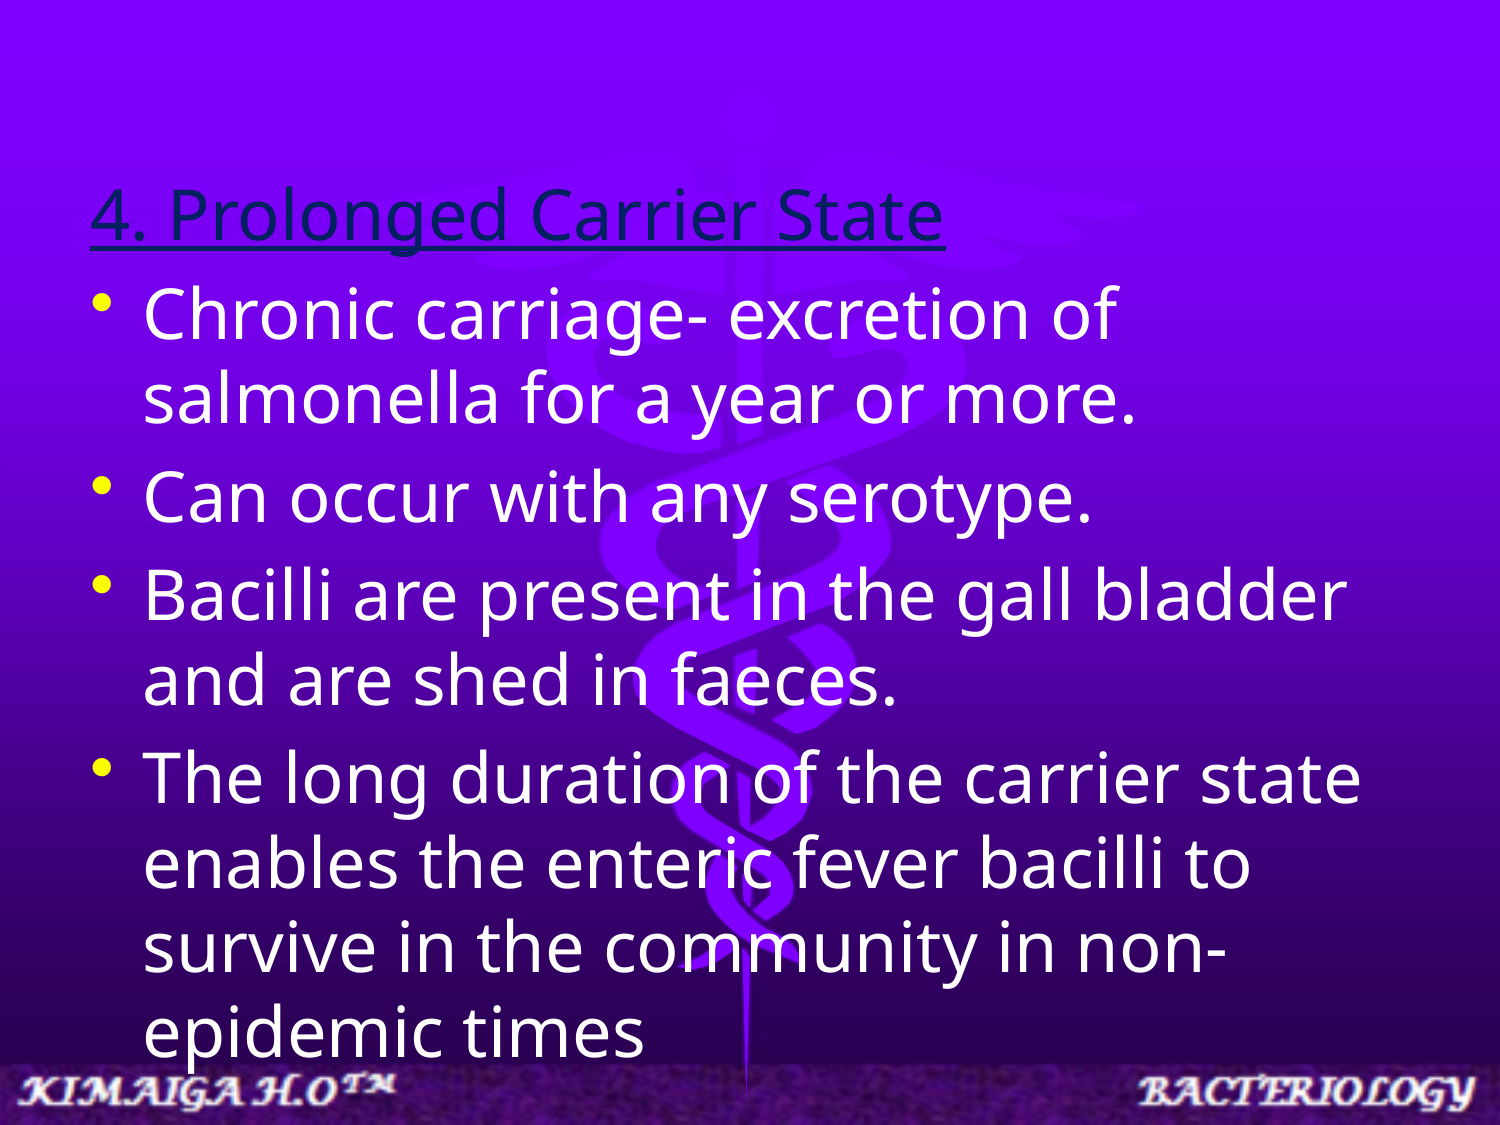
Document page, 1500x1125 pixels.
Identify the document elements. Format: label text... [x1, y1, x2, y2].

picture [0, 0, 1500, 1125]
list 4. Prolonged Carrier State Chronic carriage- excretion of salmonella for a year or more. Can occur with any serotype. Bacilli are present in the gall bladder and are shed in faeces. The long duration of the carrier state enables the enteric fever bacilli to survive in the community in non- epidemic times [75, 162, 1425, 1088]
